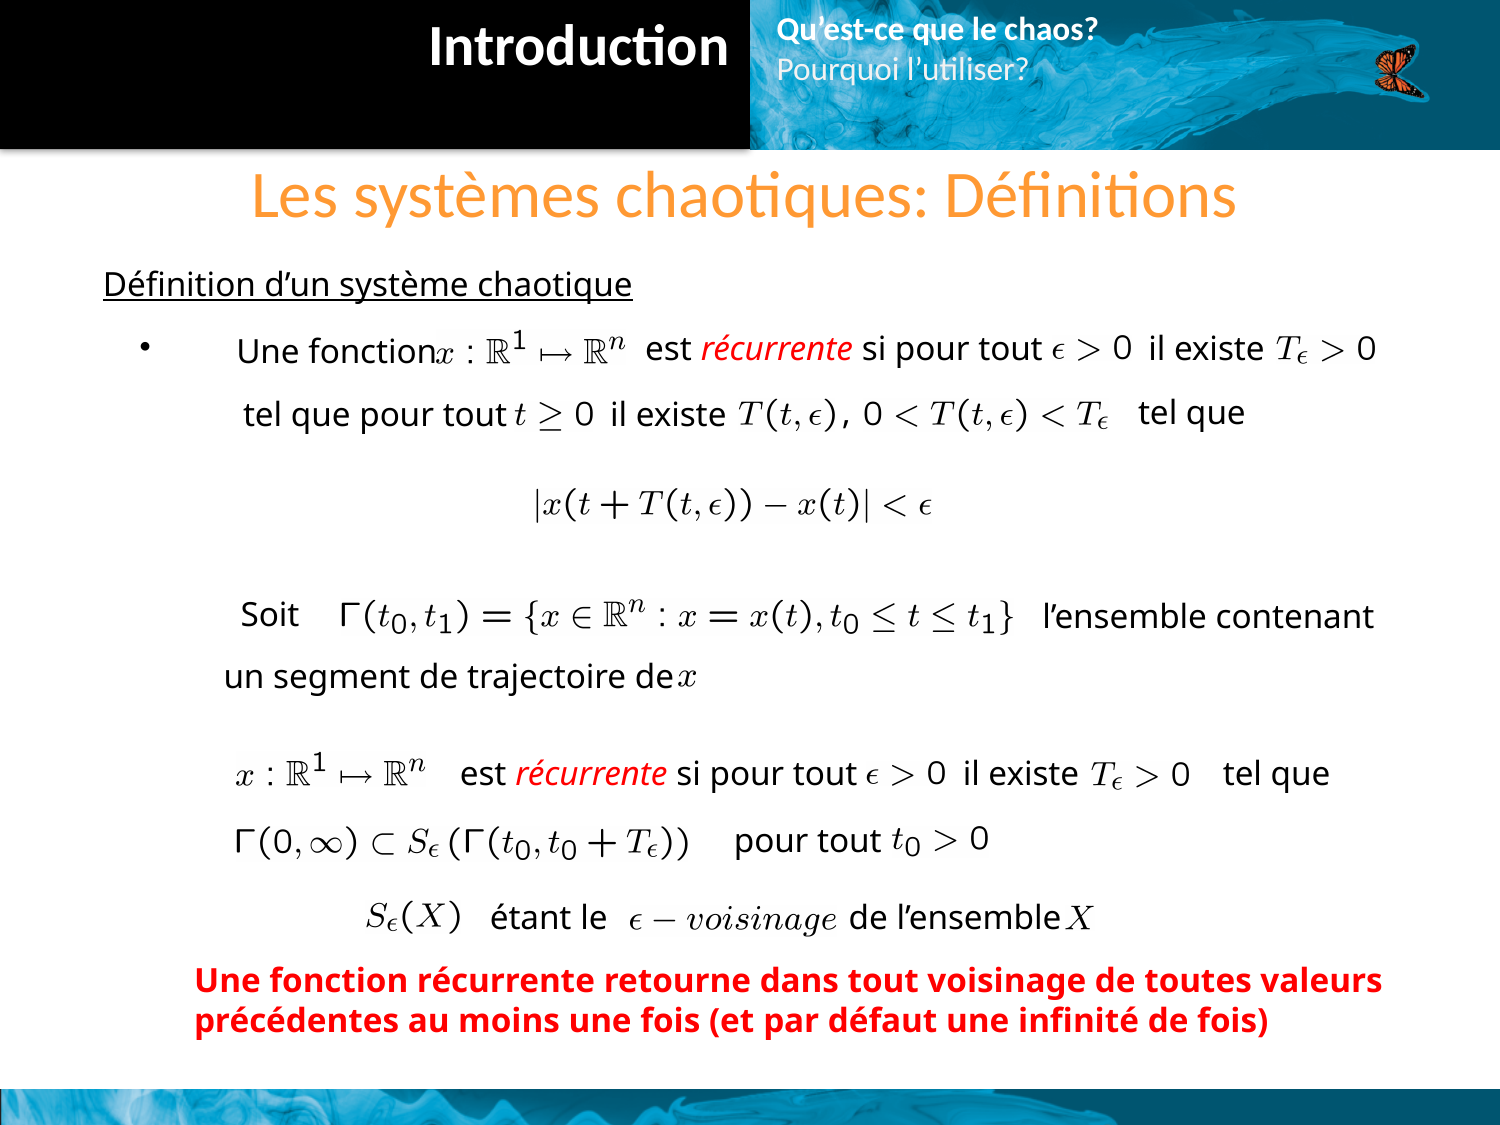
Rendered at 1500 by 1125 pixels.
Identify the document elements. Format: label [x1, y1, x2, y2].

text_box [0, 0, 1500, 1125]
